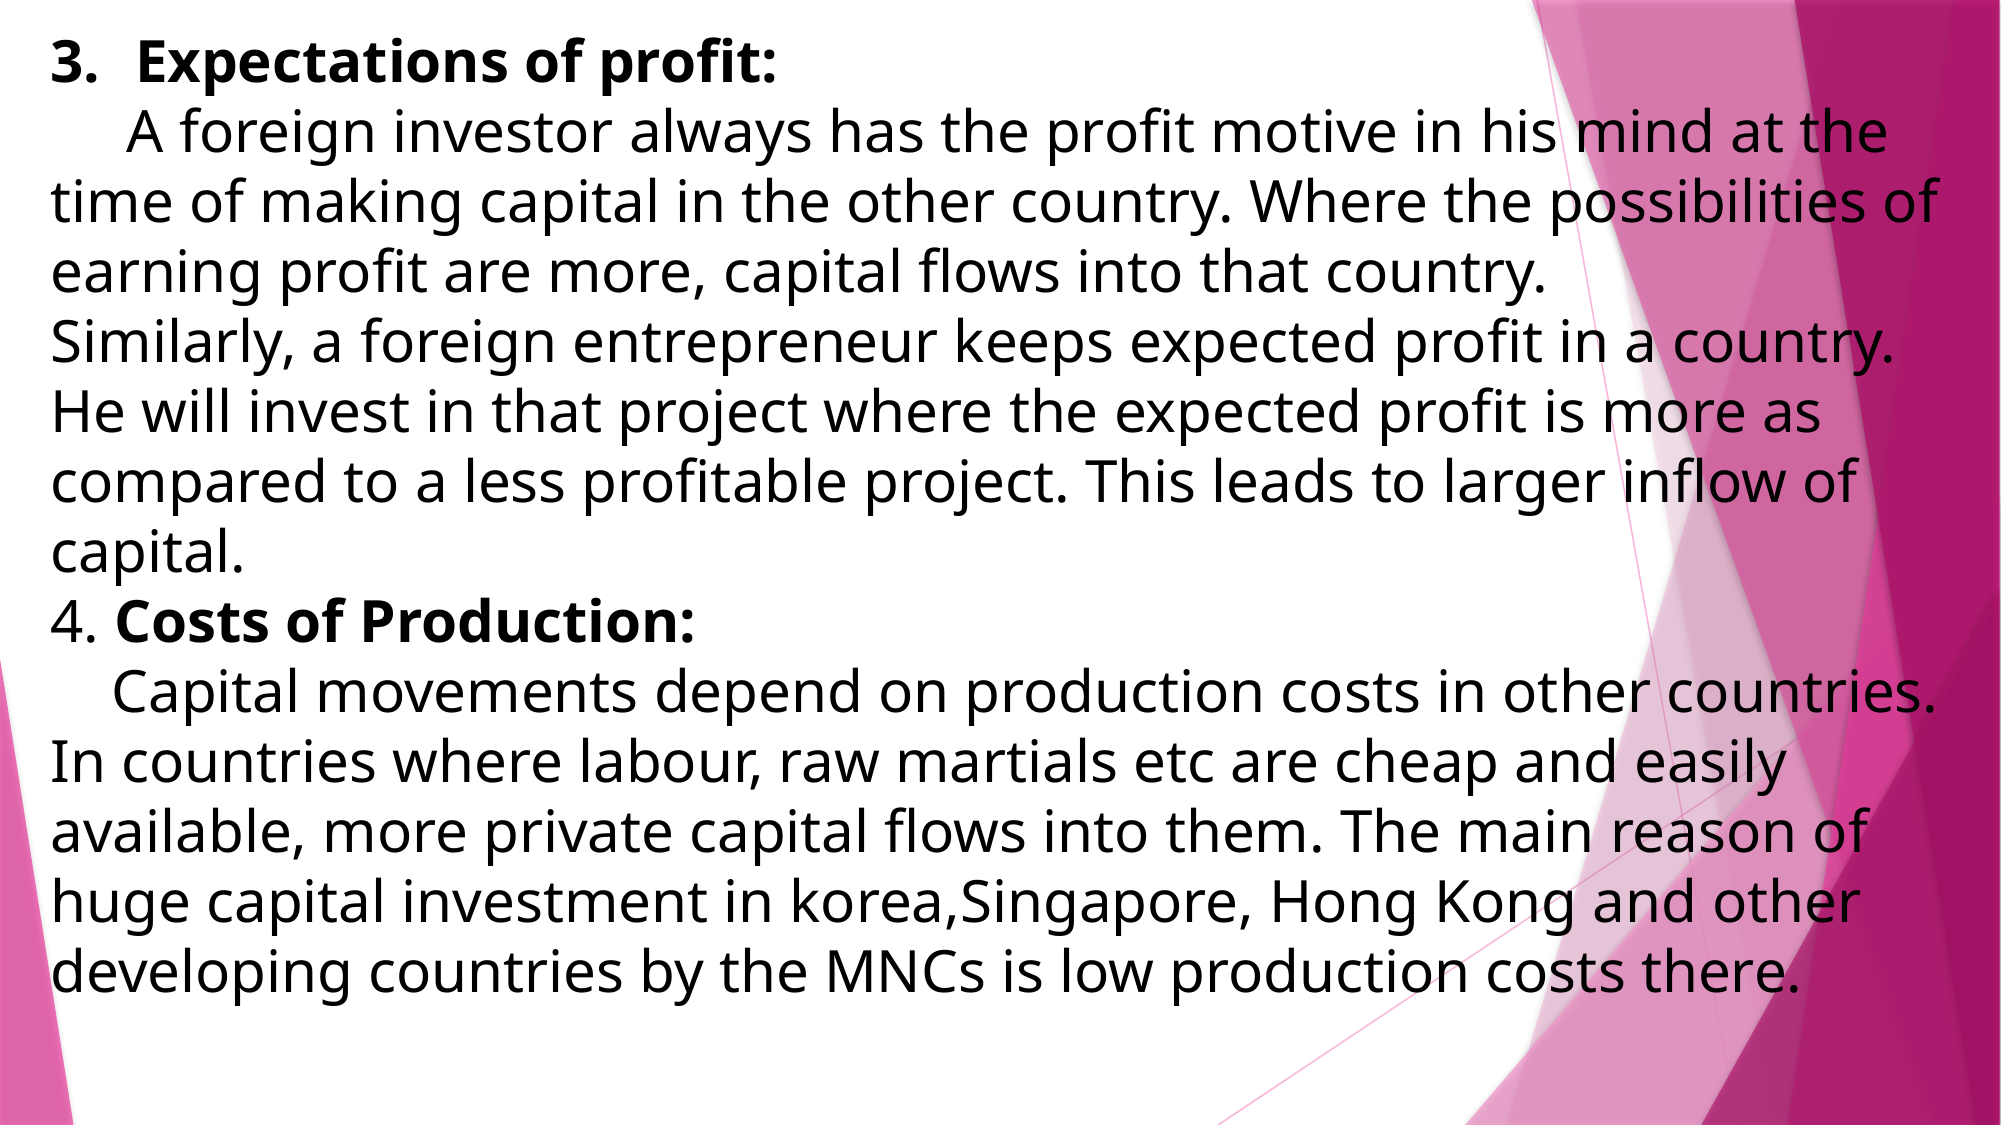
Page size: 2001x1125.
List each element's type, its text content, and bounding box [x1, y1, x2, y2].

text_box Expectations of profit: A foreign investor always has the profit motive in his mind at the time of making capital in the other country. Where the possibilities of earning profit are more, capital flows into that country. Similarly, a foreign entrepreneur keeps expected profit in a country. He will invest in that project where the expected profit is more as compared to a less profitable project. This leads to larger inflow of capital. 4. Costs of Production: Capital movements depend on production costs in other countries. In countries where labour, raw martials etc are cheap and easily available, more private capital flows into them. The main reason of huge capital investment in korea,Singapore, Hong Kong and other developing countries by the MNCs is low production costs there. [35, 16, 1955, 1082]
